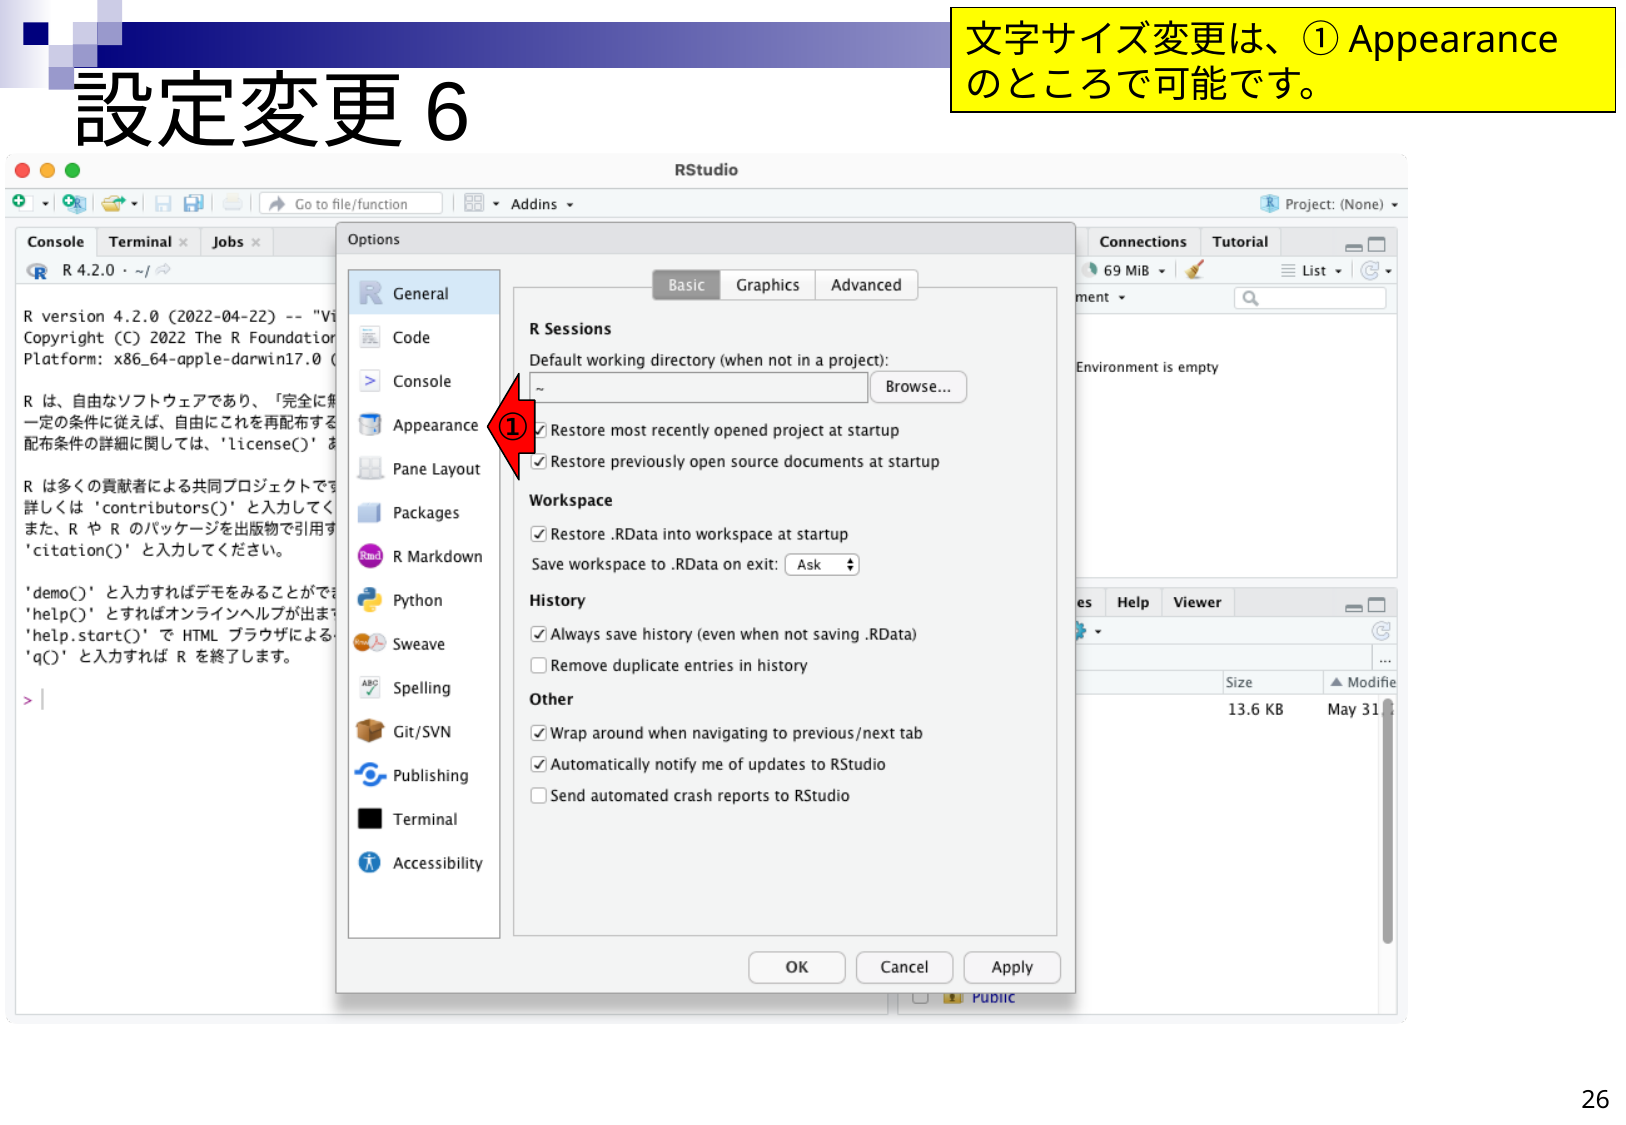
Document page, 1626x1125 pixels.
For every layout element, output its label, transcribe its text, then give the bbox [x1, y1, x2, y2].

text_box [481, 373, 553, 480]
title 設定変更6 [56, 30, 1568, 185]
text_box 文字サイズ変更は、①Appearanceのところで可能です。 [950, 7, 1616, 113]
slide_number 26 [1245, 1049, 1625, 1125]
picture [5, 153, 1408, 1024]
